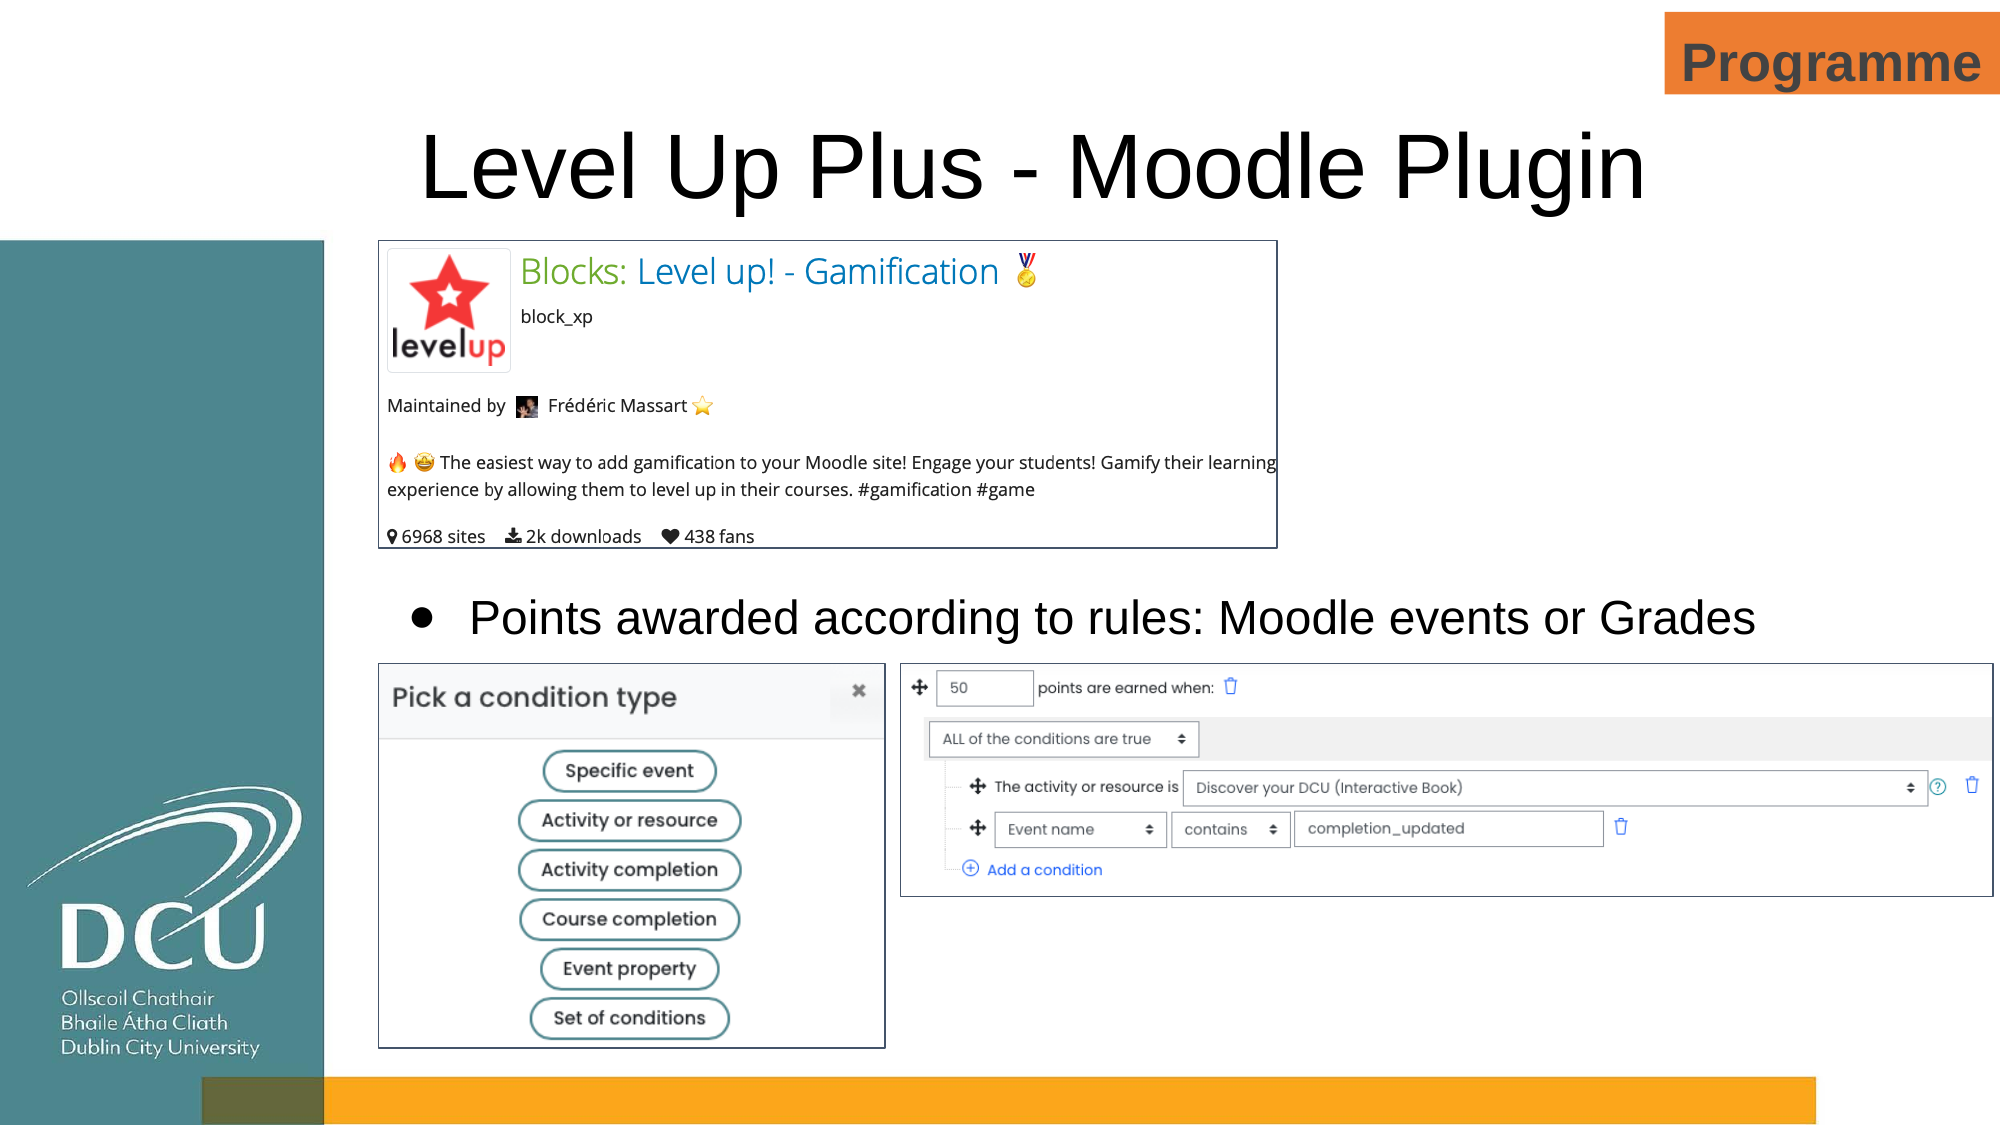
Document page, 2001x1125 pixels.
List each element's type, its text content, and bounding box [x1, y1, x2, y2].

title Level Up Plus - Moodle Plugin [404, 59, 1886, 278]
picture [0, 0, 2001, 1125]
text_box Programme [1664, 11, 2000, 95]
text_box Points awarded according to rules: Moodle events or Grades [379, 571, 1812, 711]
